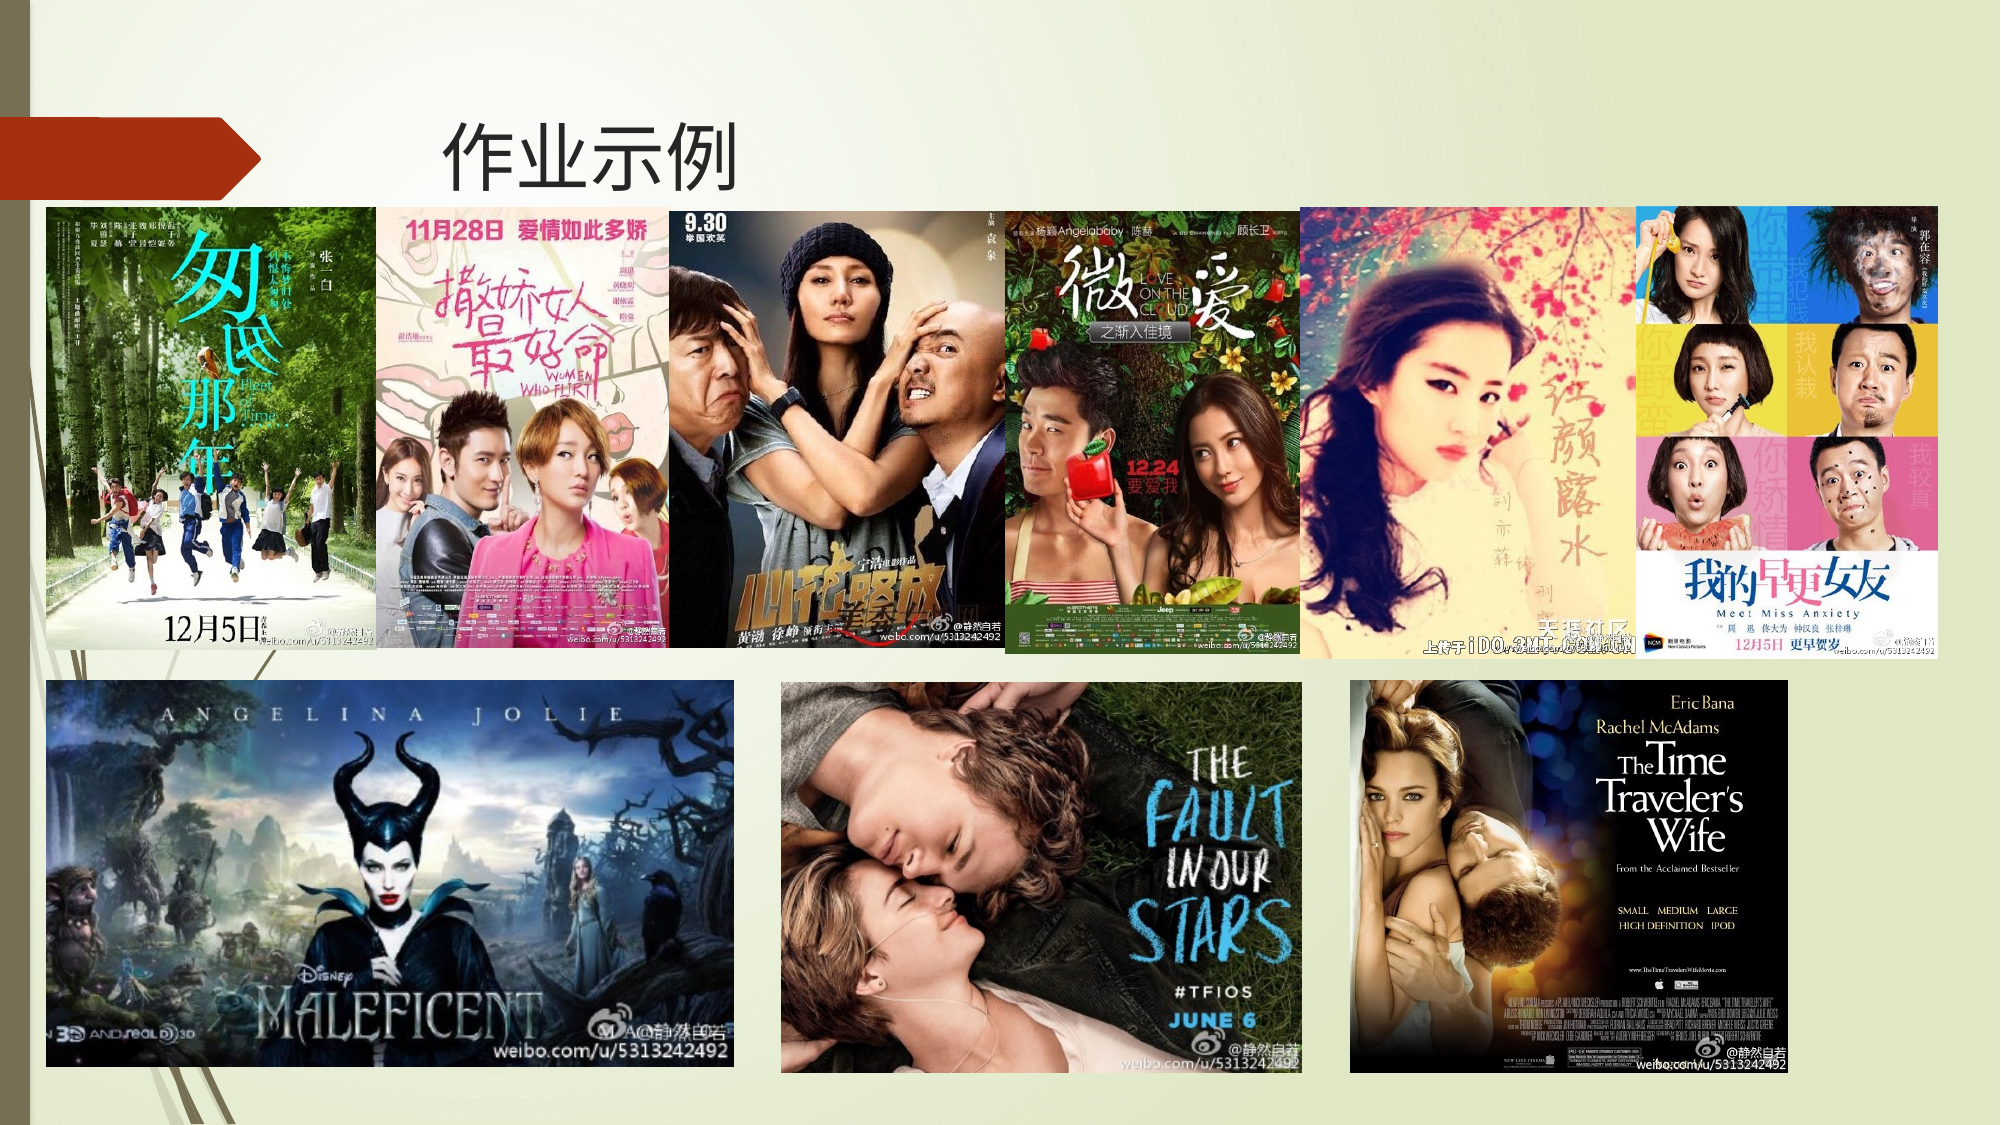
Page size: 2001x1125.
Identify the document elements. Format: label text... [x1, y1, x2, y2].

picture [375, 206, 1939, 659]
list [45, 207, 375, 650]
picture [45, 680, 734, 1067]
picture [1349, 680, 1788, 1074]
title 作业示例 [425, 102, 1888, 210]
picture [781, 682, 1303, 1074]
